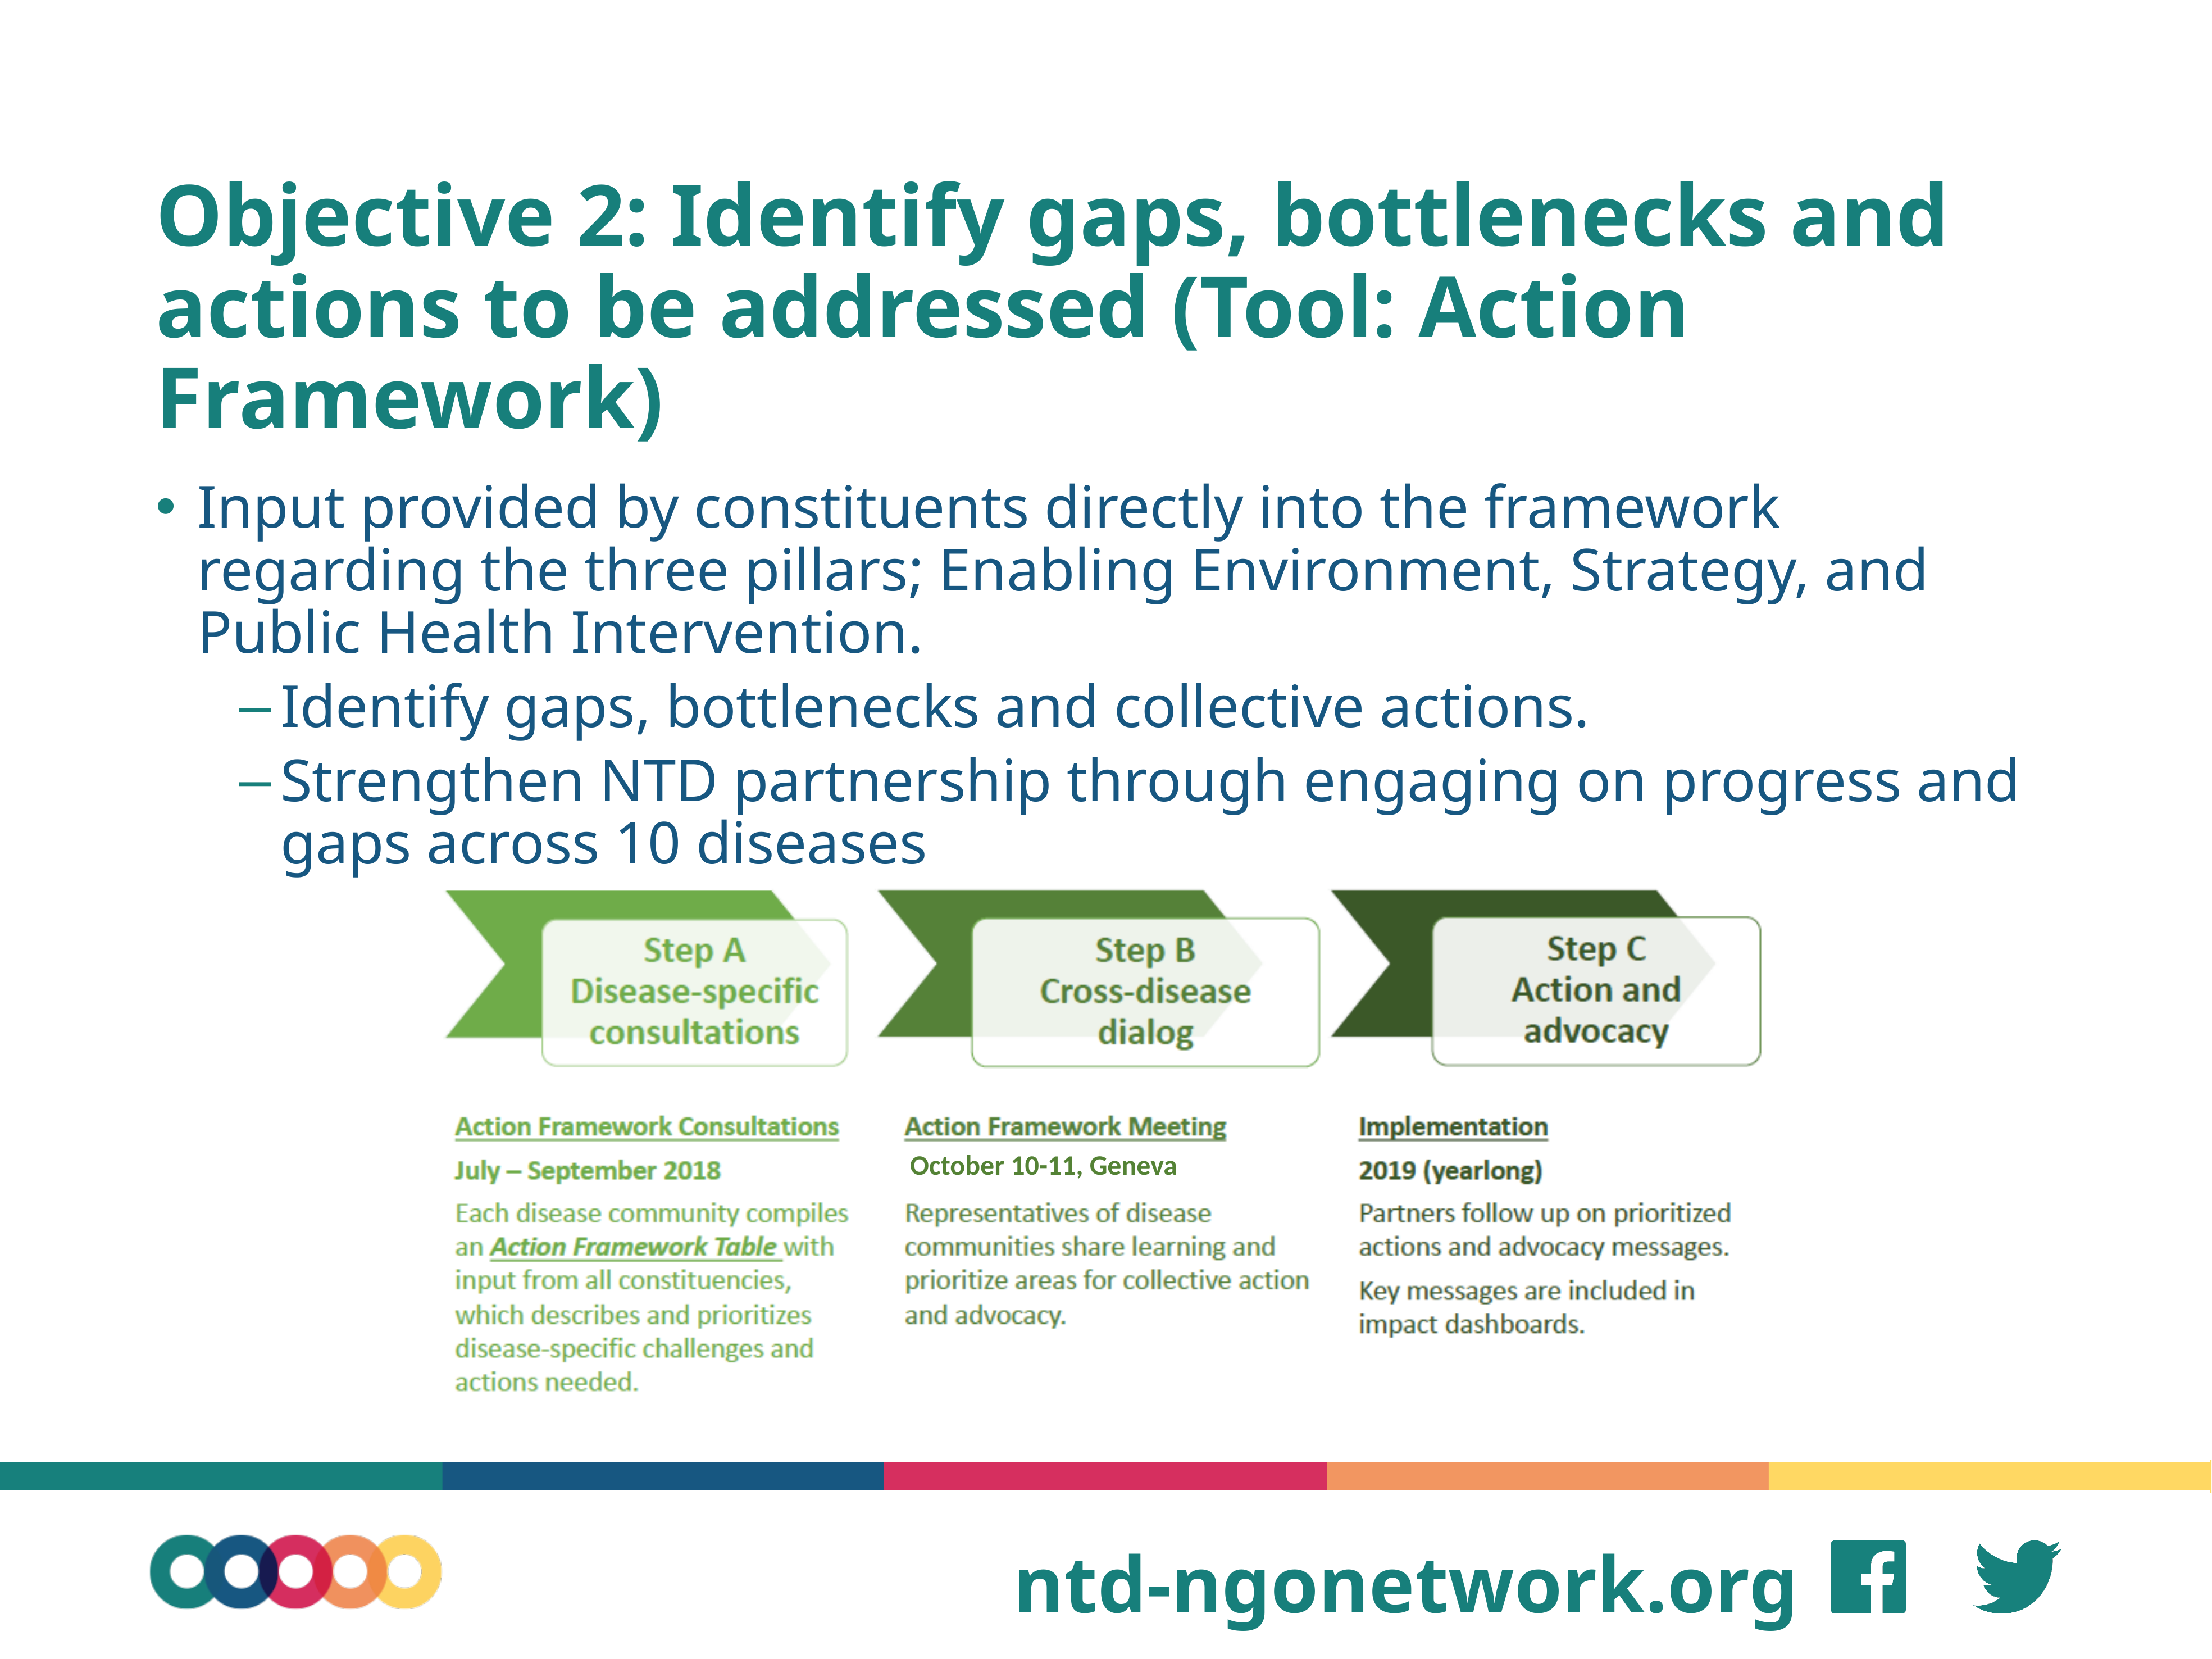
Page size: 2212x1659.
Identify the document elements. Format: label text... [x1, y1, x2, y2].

picture [148, 1533, 465, 1615]
picture [1831, 1540, 1906, 1613]
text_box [425, 880, 1786, 1448]
picture [1973, 1540, 2061, 1613]
title Objective 2: Identify gaps, bottlenecks and actions to be addressed (Tool: Action Framework) [148, 169, 2064, 317]
list Input provided by constituents directly into the framework regarding the three pillars; Enabling Environment, Strategy, and Public Health Intervention. Identify gaps, bottlenecks and collective actions. Strengthen NTD partnership through engaging on progress and gaps across 10 diseases [148, 474, 2064, 622]
